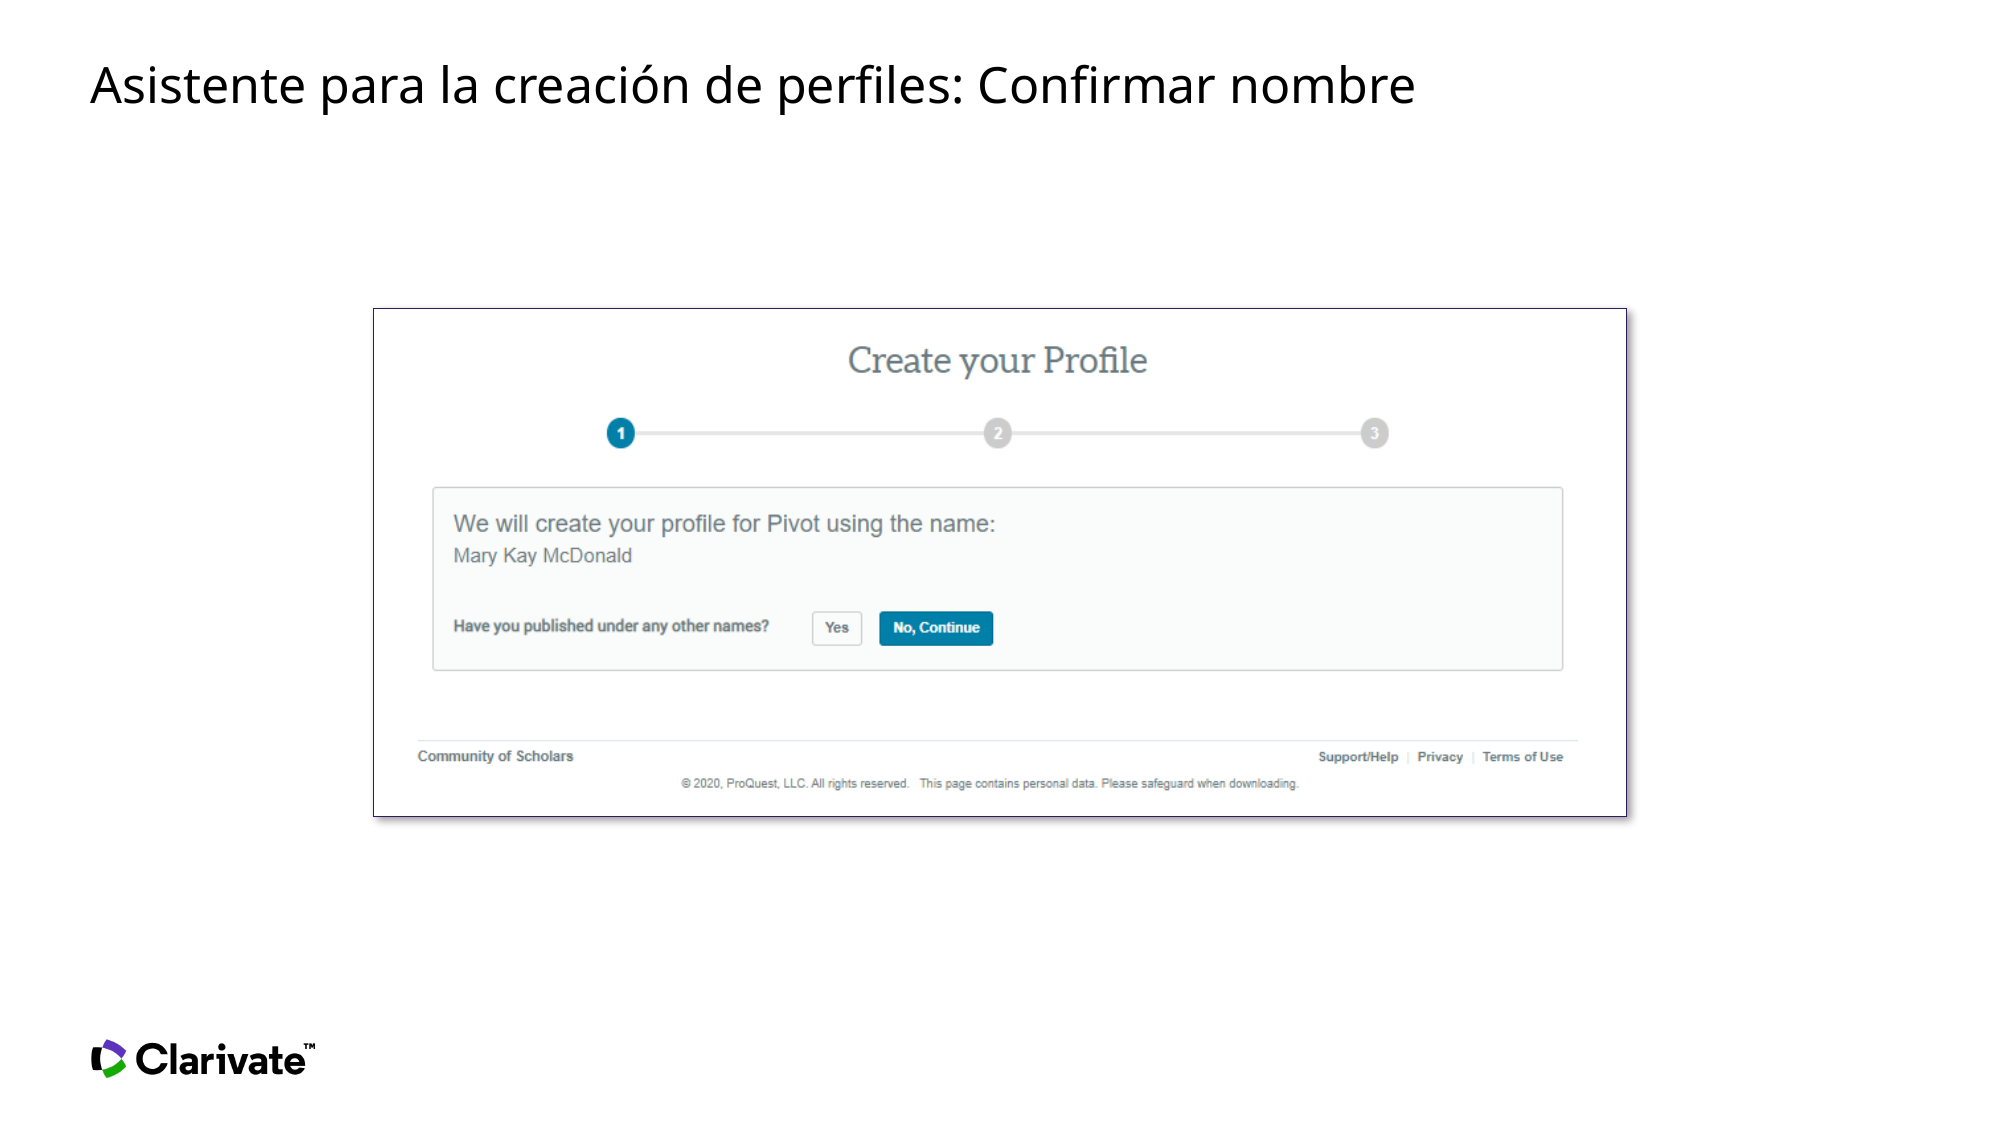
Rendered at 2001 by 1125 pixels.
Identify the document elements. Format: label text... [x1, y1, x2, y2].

picture [373, 308, 1627, 817]
title Asistente para la creación de perfiles: Confirmar nombre [90, 60, 1449, 102]
picture [90, 1034, 317, 1086]
